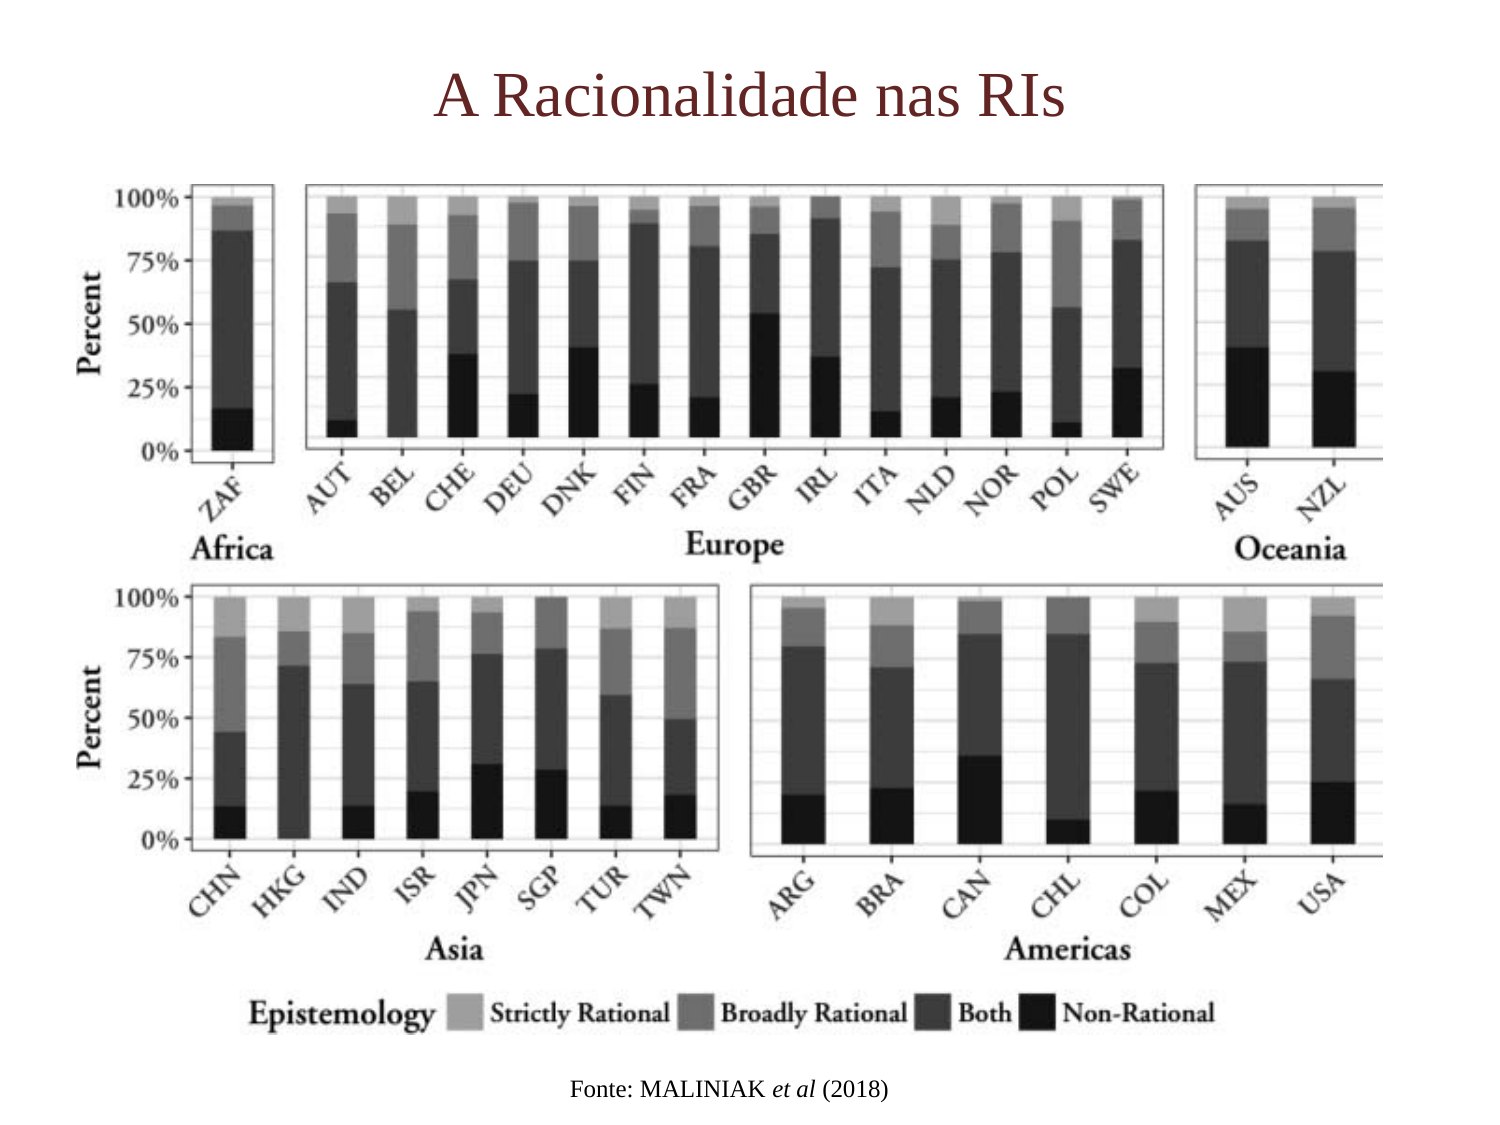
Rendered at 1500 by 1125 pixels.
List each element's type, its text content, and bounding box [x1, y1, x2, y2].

picture [76, 184, 1383, 1036]
title A Racionalidade nas RIs [75, 45, 1425, 138]
text_box Fonte: MALINIAK et al (2018) [554, 1064, 904, 1110]
